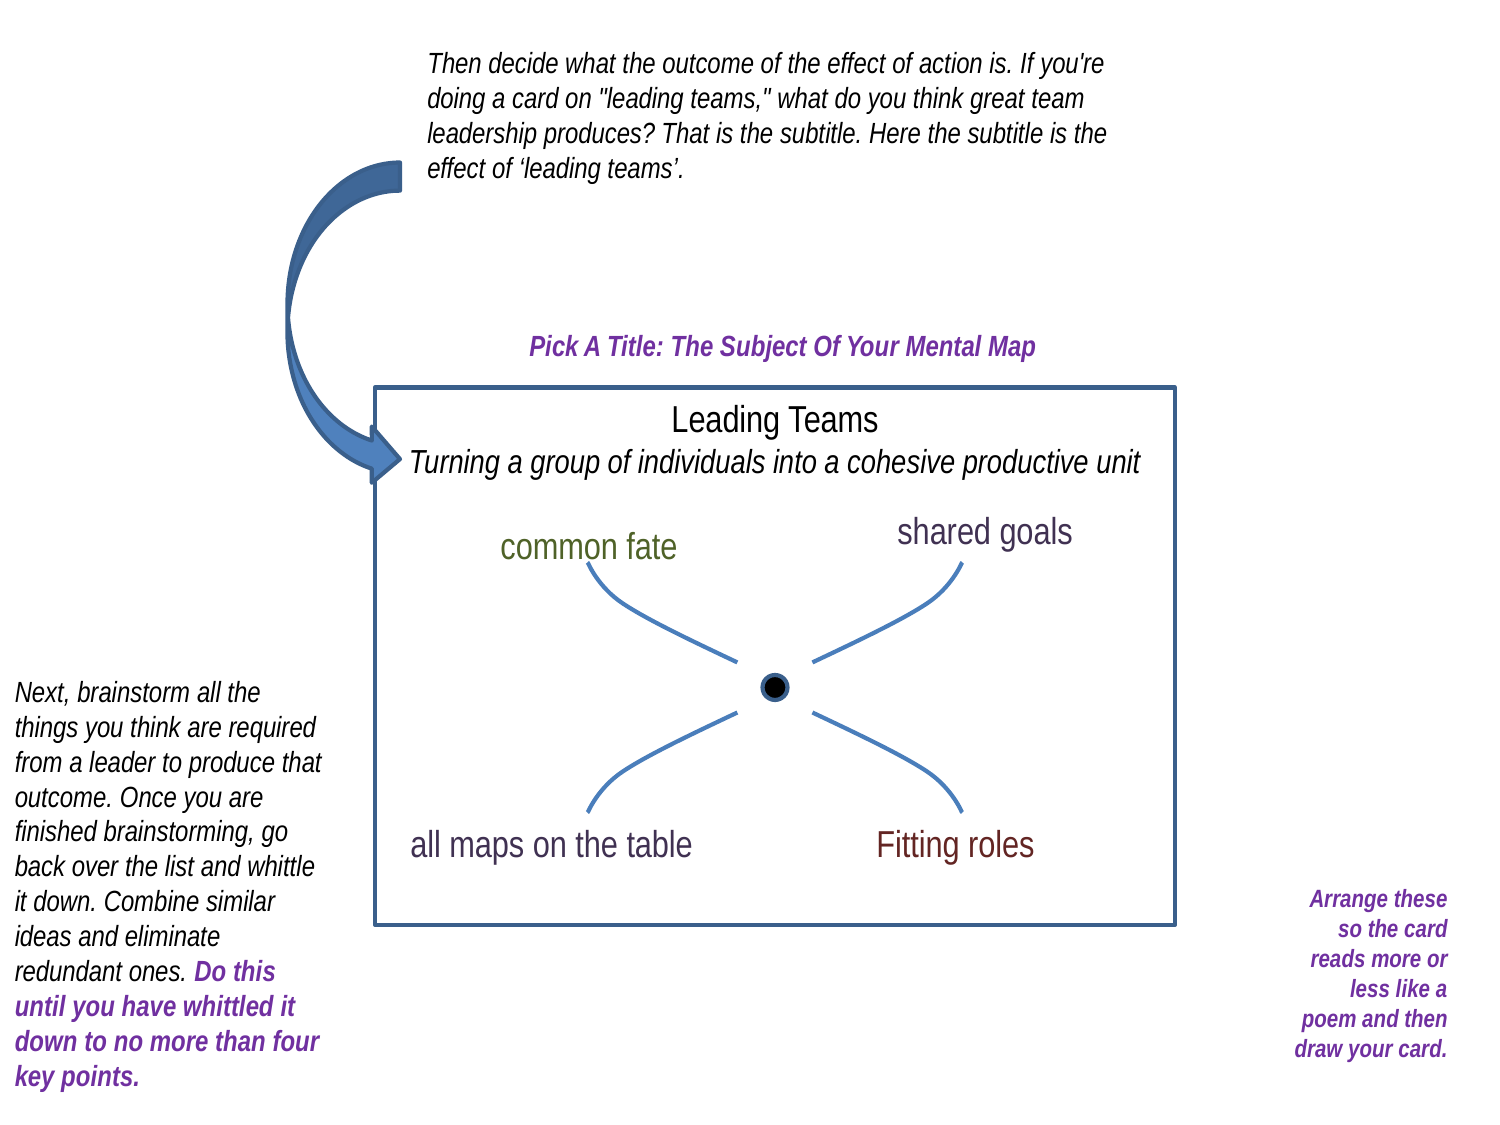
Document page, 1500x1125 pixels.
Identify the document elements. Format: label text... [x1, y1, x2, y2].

text_box all maps on the table [395, 812, 708, 873]
text_box [586, 711, 738, 812]
text_box Next, brainstorm all the things you think are required from a leader to produce that outcome. Once you are finished brainstorming, go back over the list and whittle it down. Combine similar ideas and eliminate redundant ones. Do this until you have whittled it down to no more than four key points. [0, 665, 338, 1100]
text_box Leading Teams Turning a group of individuals into a cohesive productive unit [373, 385, 1177, 927]
text_box Then decide what the outcome of the effect of action is. If you're doing a card on "leading teams," what do you think great team leadership produces? That is the subtitle. Here the subtitle is the effect of ‘leading teams’. [412, 37, 1163, 192]
text_box Pick A Title: The Subject Of Your Mental Map [514, 320, 1052, 370]
text_box common fate [485, 514, 693, 574]
text_box Fitting roles [861, 812, 1050, 873]
text_box shared goals [882, 499, 1088, 560]
text_box [593, 574, 738, 664]
text_box [285, 160, 403, 485]
text_box [760, 672, 790, 703]
text_box [812, 561, 963, 664]
text_box Arrange these so the card reads more or less like a poem and then draw your card. [1275, 874, 1463, 1070]
text_box [812, 711, 963, 812]
